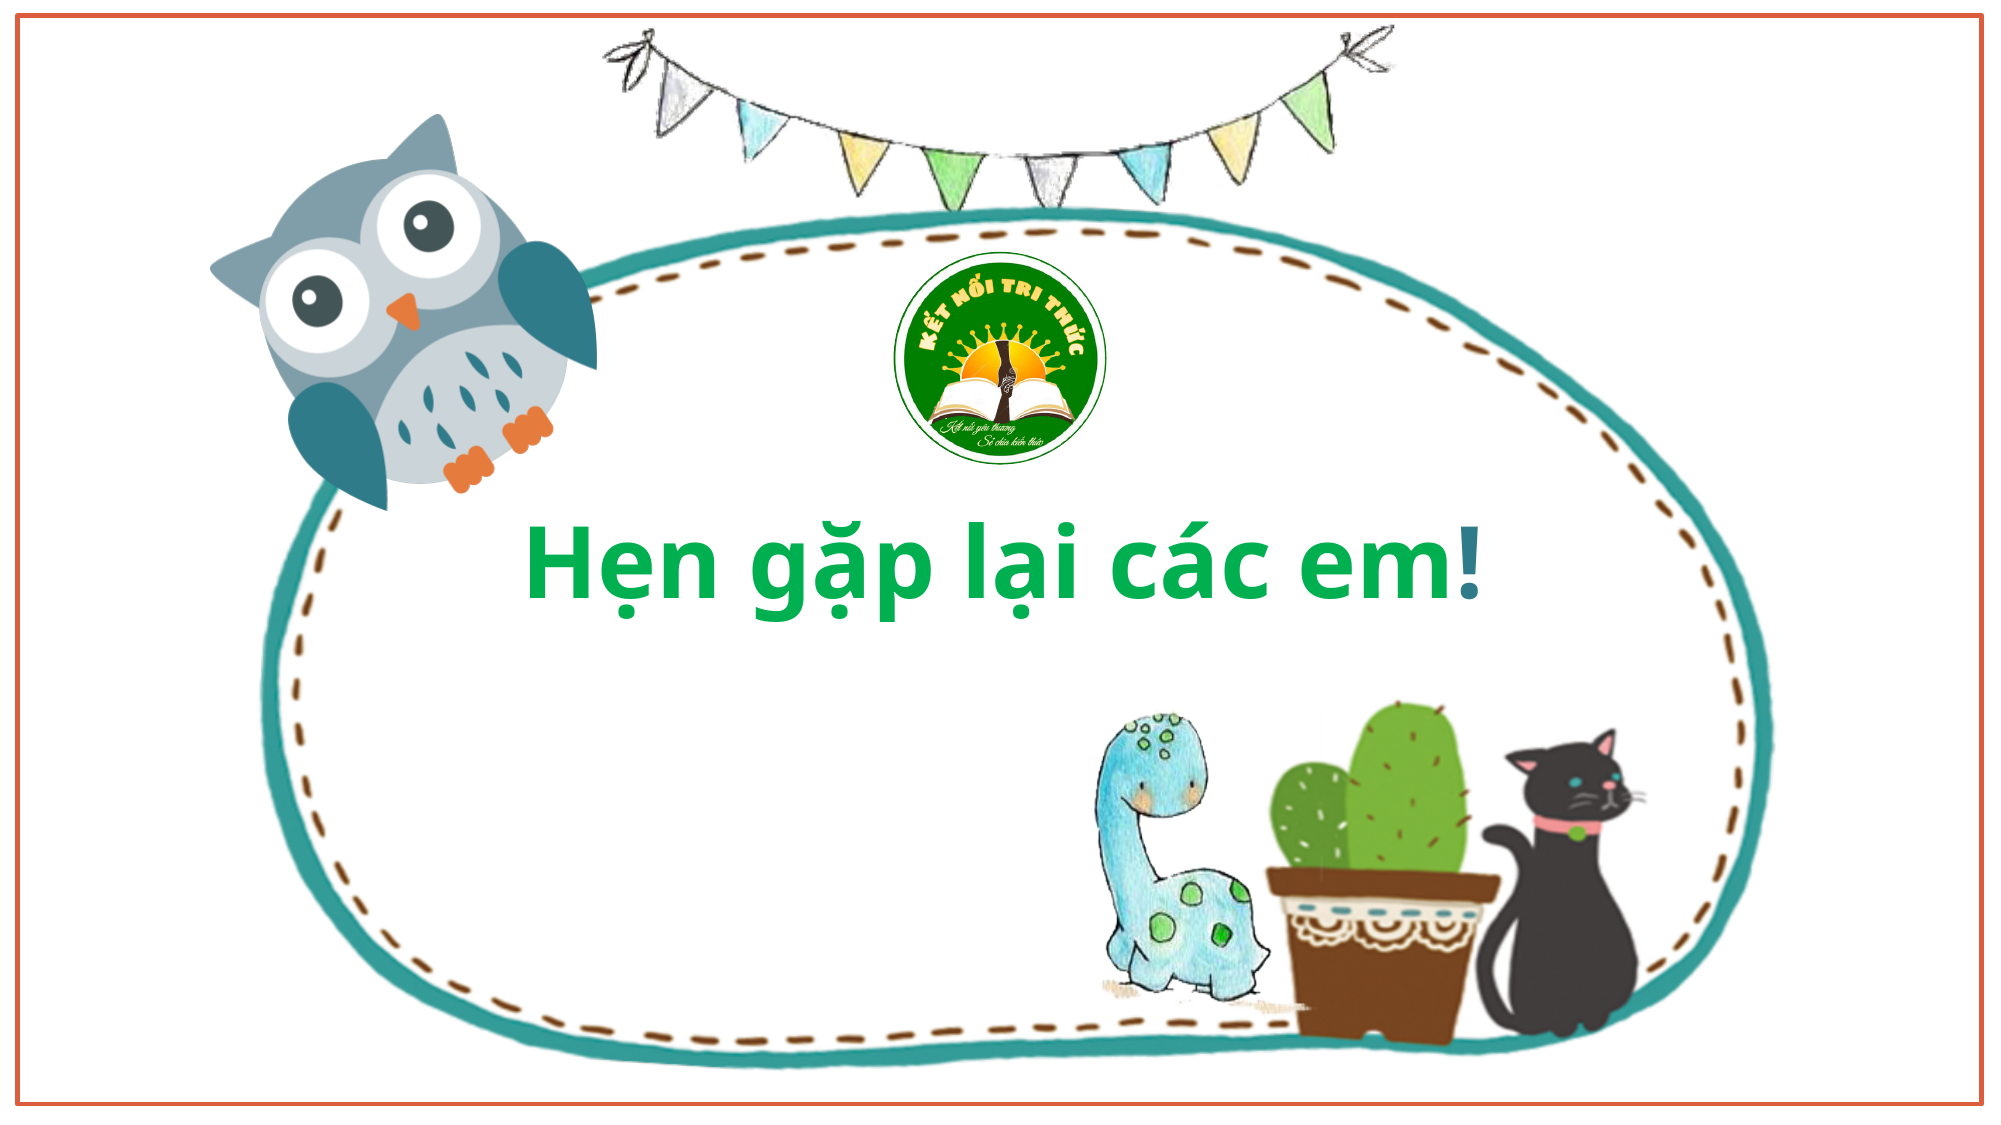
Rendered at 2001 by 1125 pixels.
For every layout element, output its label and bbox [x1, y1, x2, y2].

text_box [893, 251, 1107, 465]
picture [71, 0, 1976, 1125]
text_box [1936, 14, 1983, 1106]
text_box [15, 14, 98, 1106]
